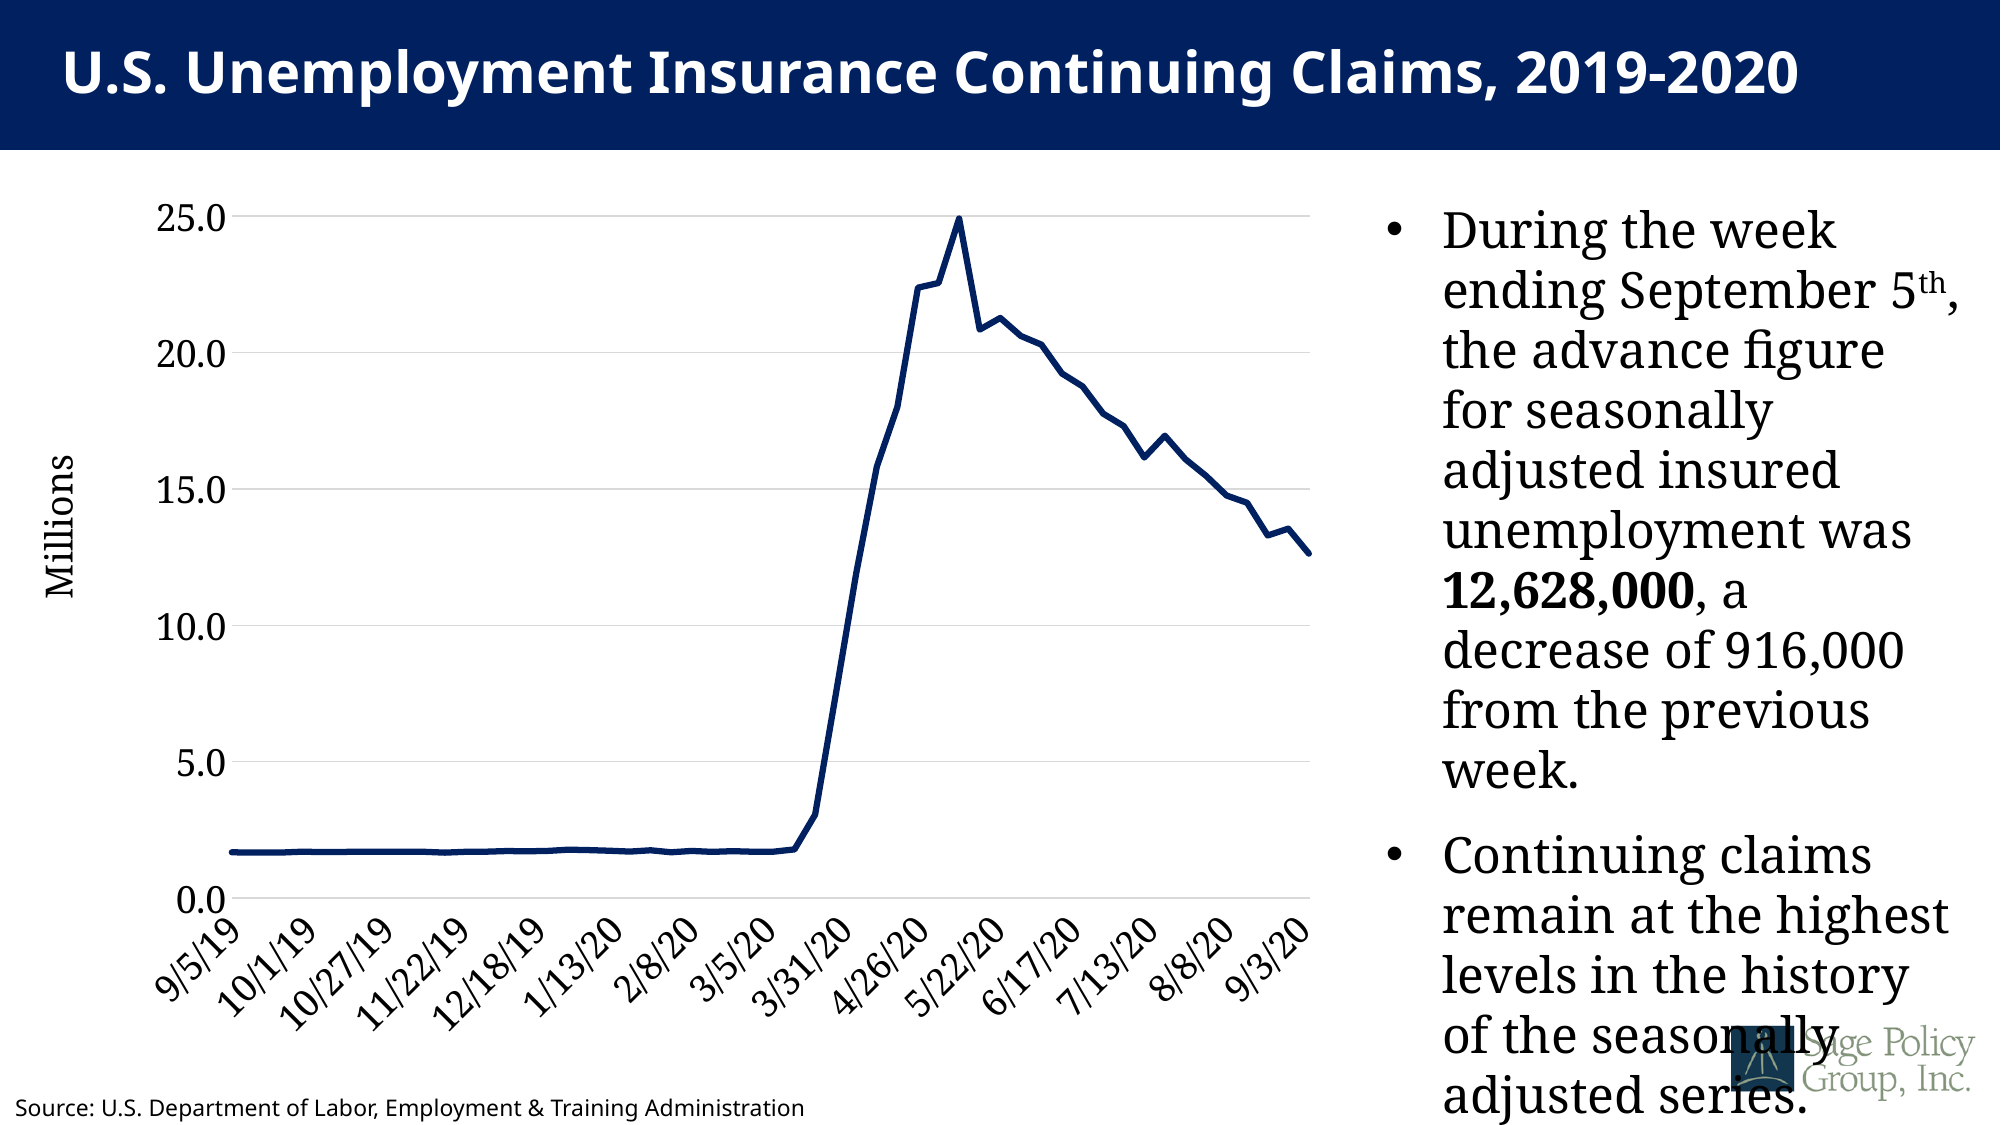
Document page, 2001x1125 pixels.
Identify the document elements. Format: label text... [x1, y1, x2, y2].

chart [14, 171, 1348, 1060]
list Source: U.S. Department of Labor, Employment & Training Administration [0, 1088, 860, 1125]
text_box During the week ending September 5th, the advance figure for seasonally adjusted insured unemployment was 12,628,000, a decrease of 916,000 from the previous week. Continuing claims remain at the highest levels in the history of the seasonally adjusted series. [1371, 191, 1984, 1125]
title U.S. Unemployment Insurance Continuing Claims, 2019-2020 [46, 6, 1900, 143]
